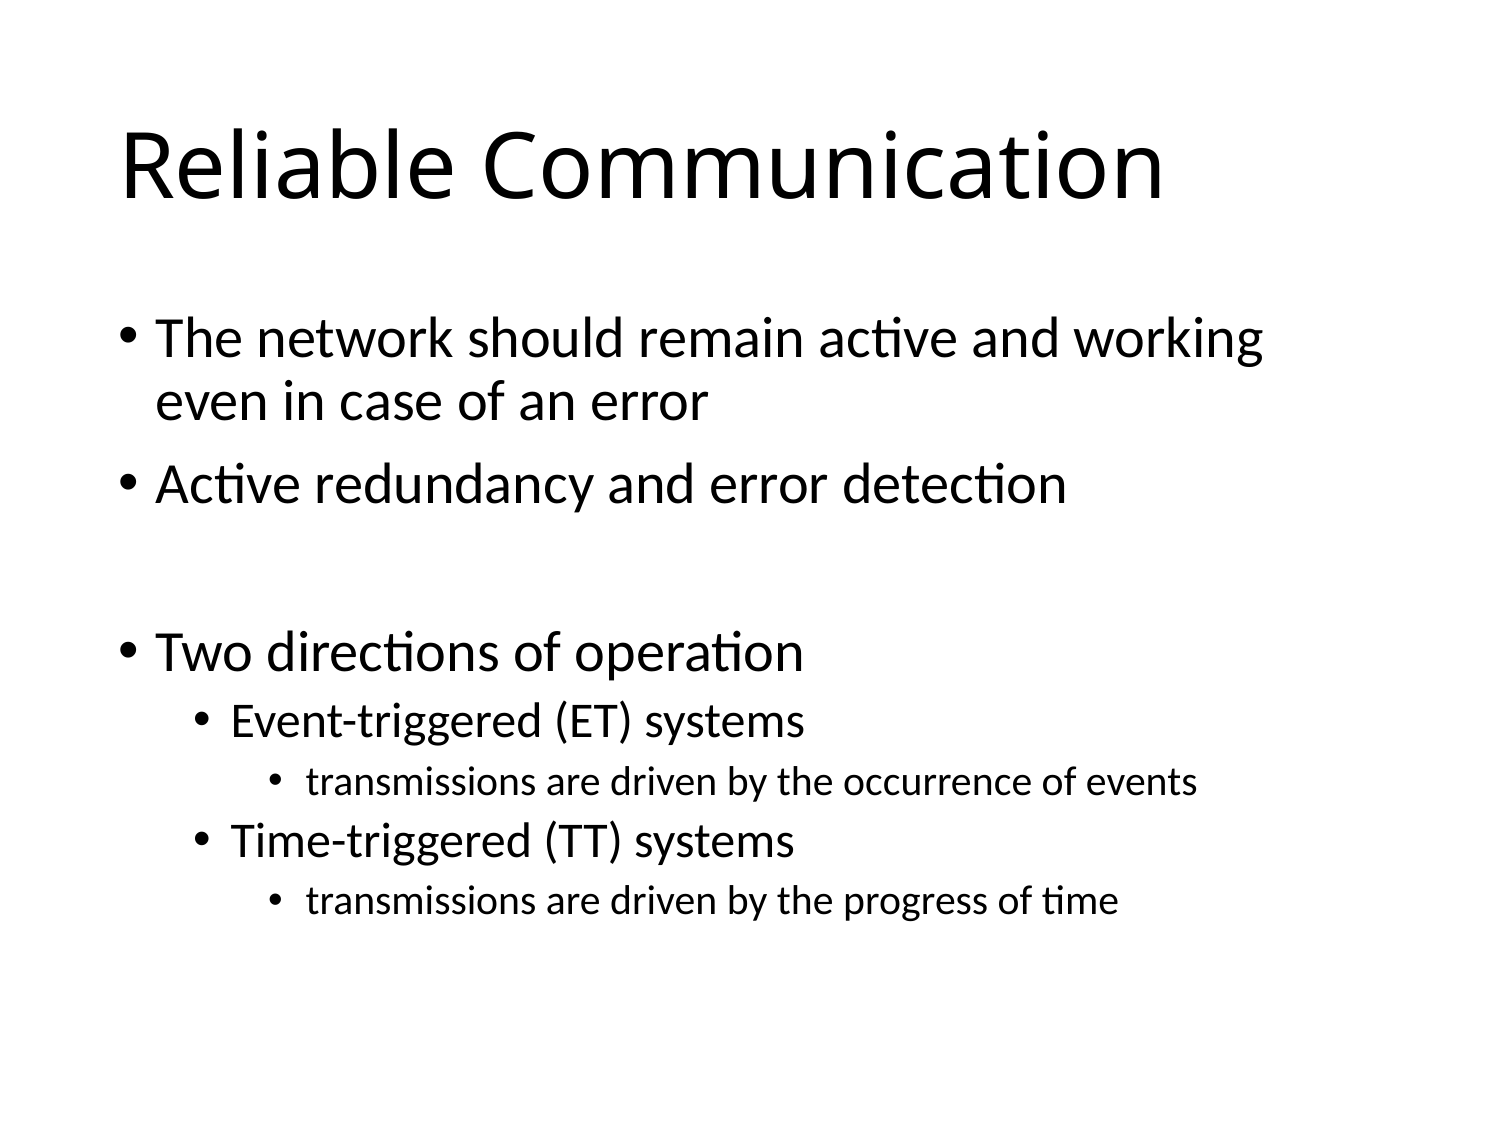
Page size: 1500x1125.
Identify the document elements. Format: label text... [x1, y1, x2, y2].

list The network should remain active and working even in case of an error Active redundancy and error detection Two directions of operation Event-triggered (ET) systems transmissions are driven by the occurrence of events Time-triggered (TT) systems transmissions are driven by the progress of time [103, 299, 1397, 1014]
title Reliable Communication [103, 59, 1397, 278]
